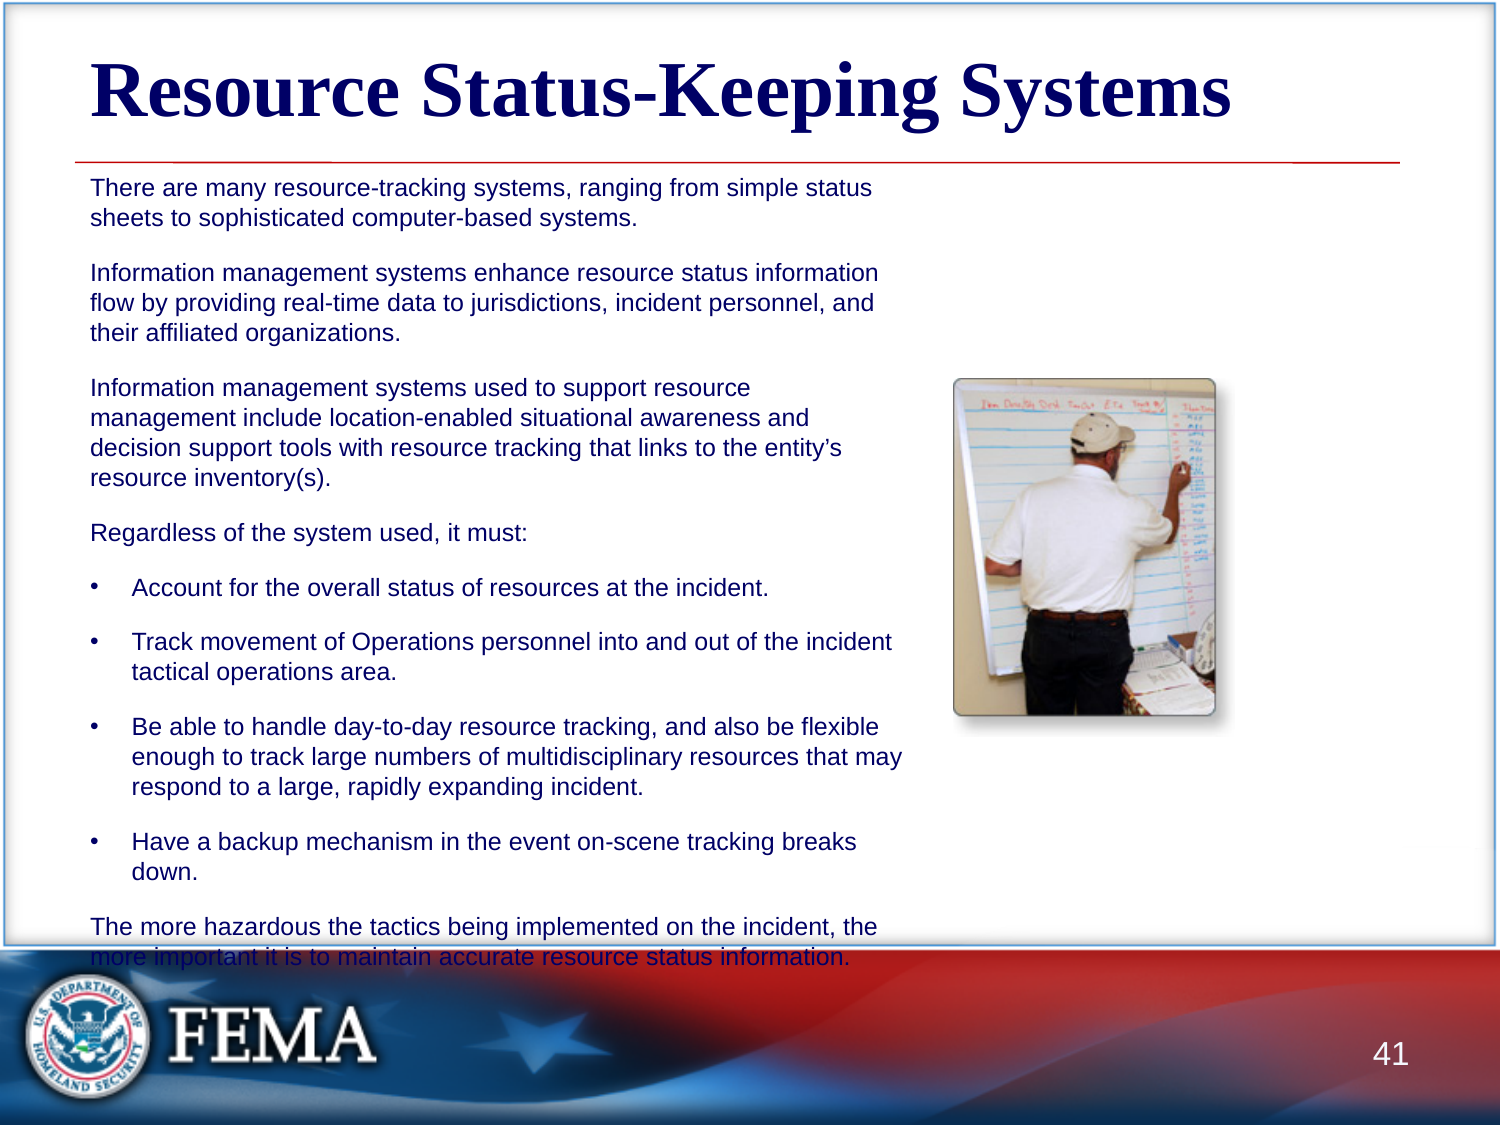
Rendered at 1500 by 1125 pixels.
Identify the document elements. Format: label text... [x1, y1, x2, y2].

title Resource Status-Keeping Systems [75, 32, 1425, 138]
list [953, 378, 1235, 737]
slide_number 41 [1074, 1024, 1425, 1103]
list There are many resource-tracking systems, ranging from simple status sheets to sophisticated computer-based systems. Information management systems enhance resource status information flow by providing real-time data to jurisdictions, incident personnel, and their affiliated organizations. Information management systems used to support resource management include location-enabled situational awareness and decision support tools with resource tracking that links to the entity’s resource inventory(s). Regardless of the system used, it must: Account for the overall status of resources at the incident. Track movement of Operations personnel into and out of the incident tactical operations area. Be able to handle day-to-day resource tracking, and also be flexible enough to track large numbers of multidisciplinary resources that may respond to a large, rapidly expanding incident. Have a backup mechanism in the event on-scene tracking breaks down. The more hazardous the tactics being implemented on the incident, the more important it is to maintain accurate resource status information. [75, 164, 921, 902]
picture [0, 0, 1500, 1125]
